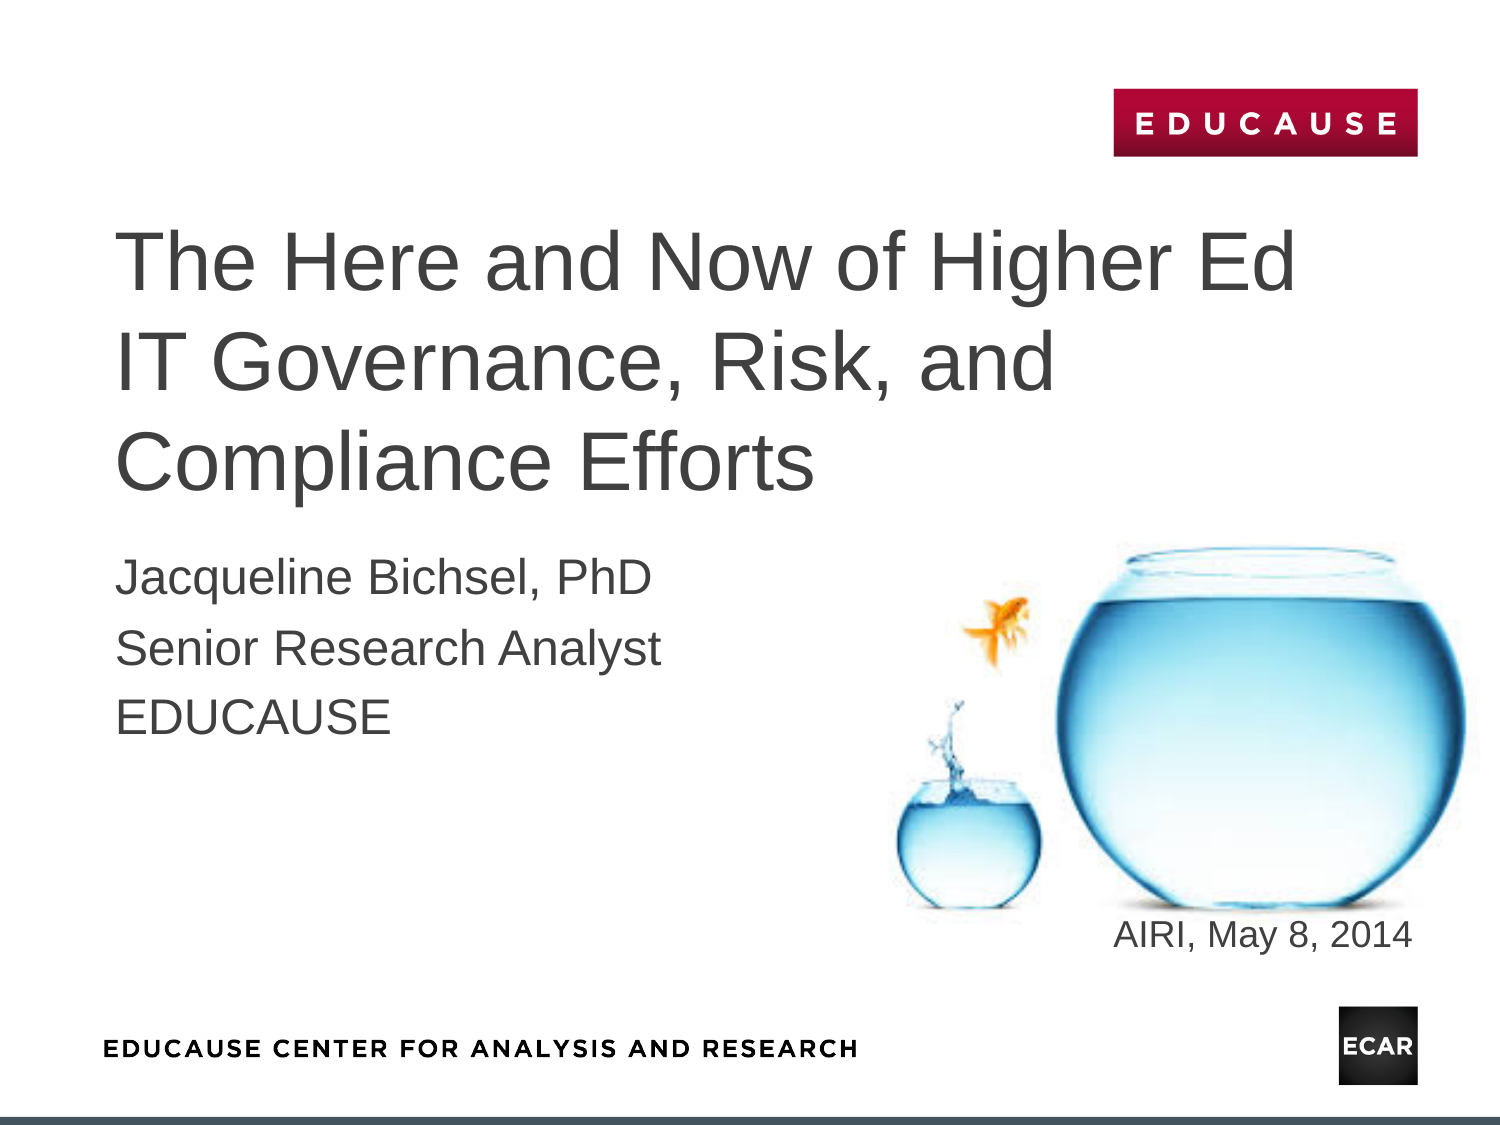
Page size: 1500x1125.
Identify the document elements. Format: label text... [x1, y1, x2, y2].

picture [0, 0, 1500, 1125]
list Jacqueline Bichsel, PhD Senior Research Analyst EDUCAUSE [99, 537, 807, 620]
list AIRI, May 8, 2014 [99, 902, 1429, 985]
title The Here and Now of Higher Ed IT Governance, Risk, and Compliance Efforts [99, 200, 1391, 537]
